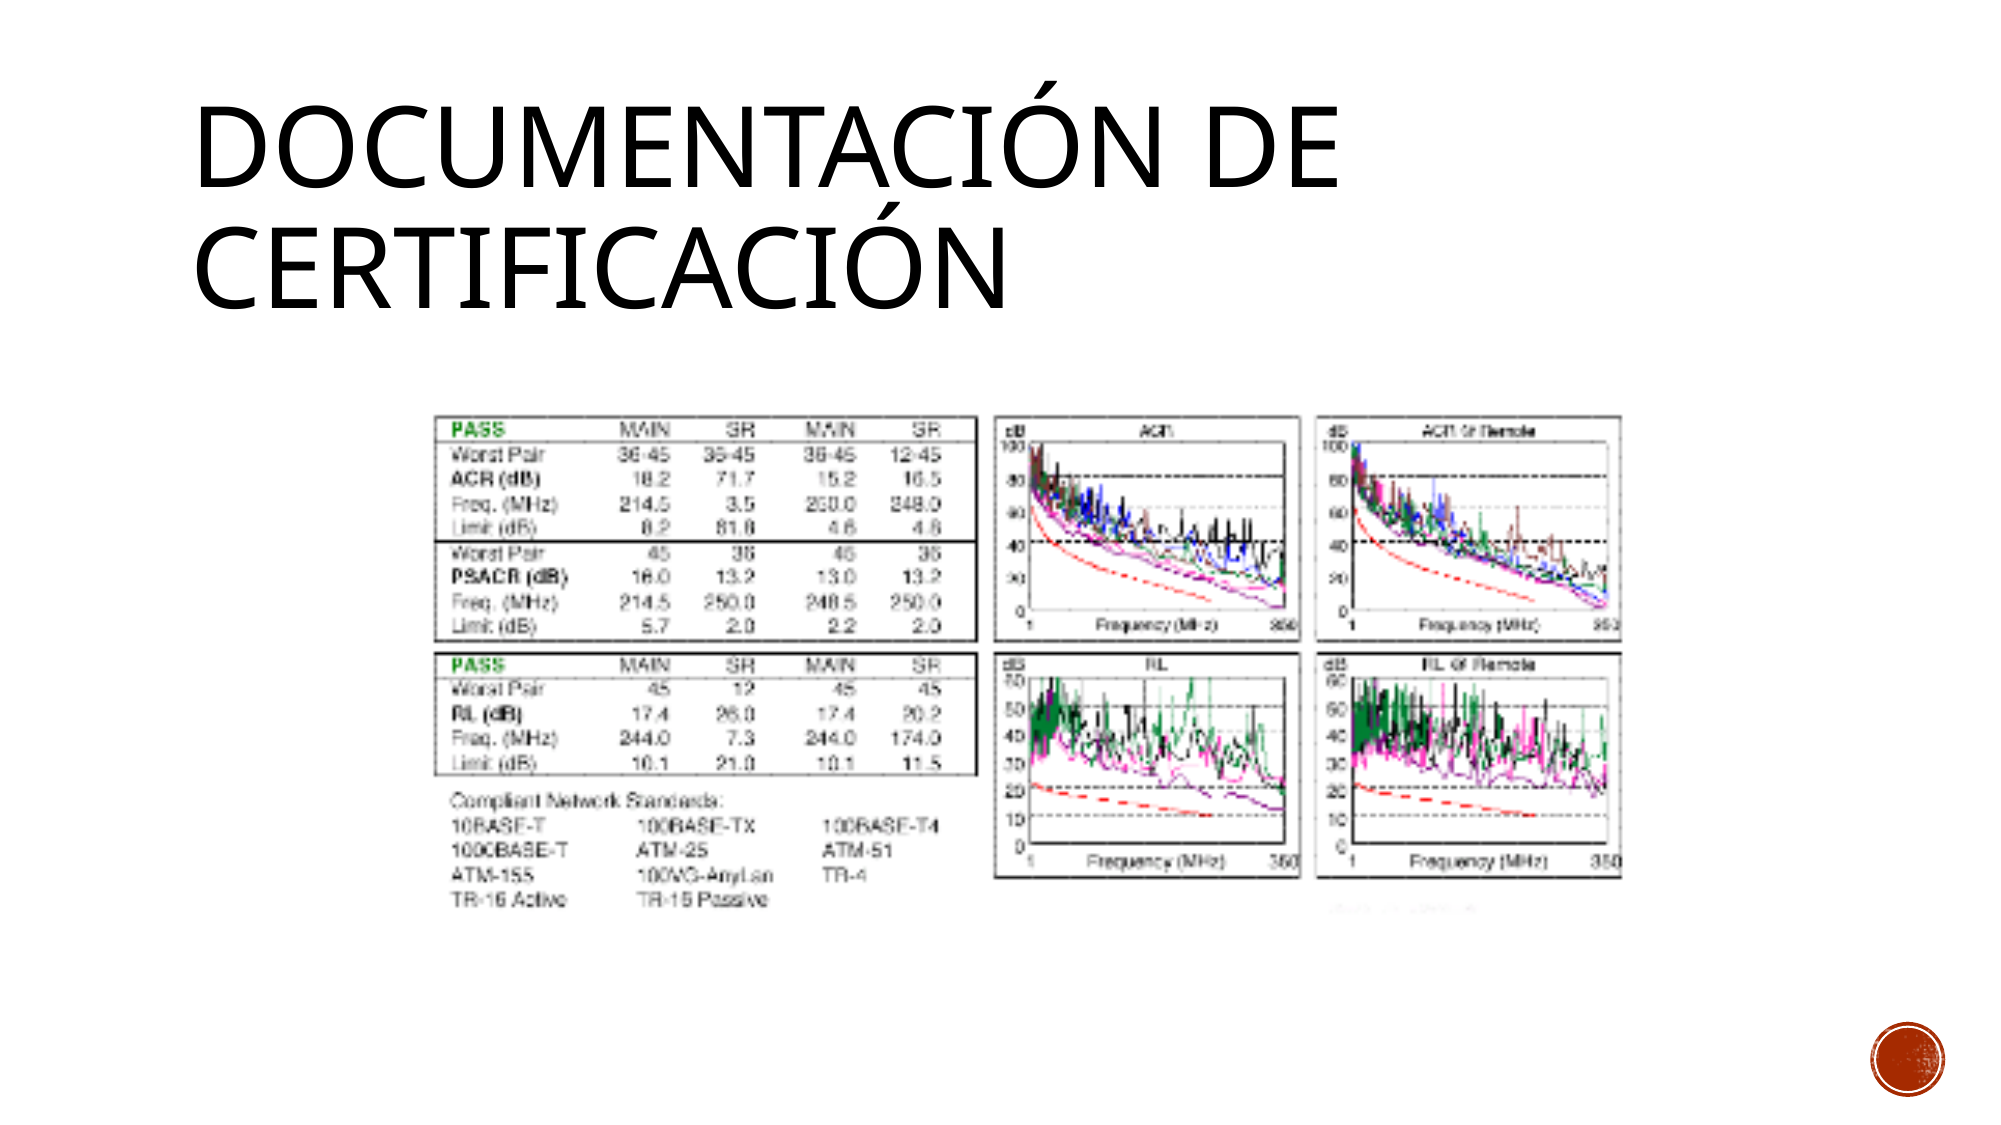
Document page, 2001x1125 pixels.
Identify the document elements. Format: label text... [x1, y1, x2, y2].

title Documentación de certificación [175, 79, 1826, 344]
picture [408, 373, 1654, 989]
